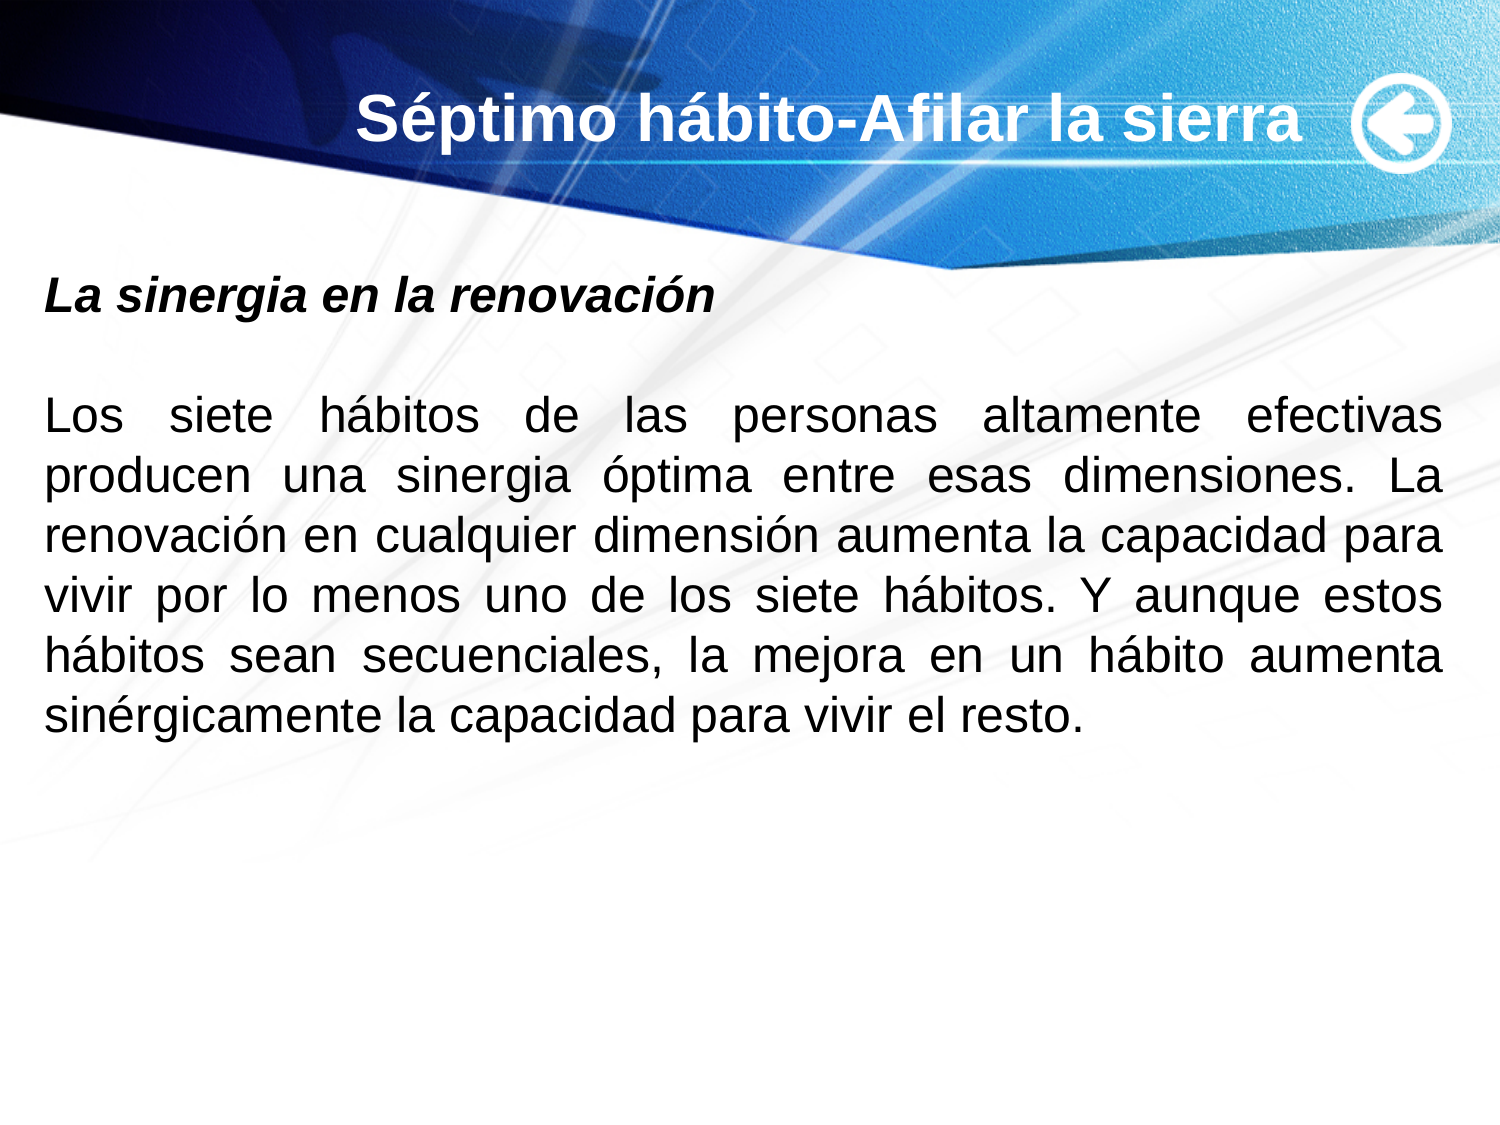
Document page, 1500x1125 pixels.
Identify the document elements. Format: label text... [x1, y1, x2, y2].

text_box La sinergia en la renovación Los siete hábitos de las personas altamente efectivas producen una sinergia óptima entre esas dimensiones. La renovación en cualquier dimensión aumenta la capacidad para vivir por lo menos uno de los siete hábitos. Y aunque estos hábitos sean secuenciales, la mejora en un hábito aumenta sinérgicamente la capacidad para vivir el resto. [29, 255, 1459, 931]
picture [0, 0, 1500, 1125]
title Séptimo hábito-Afilar la sierra [174, 74, 1338, 156]
